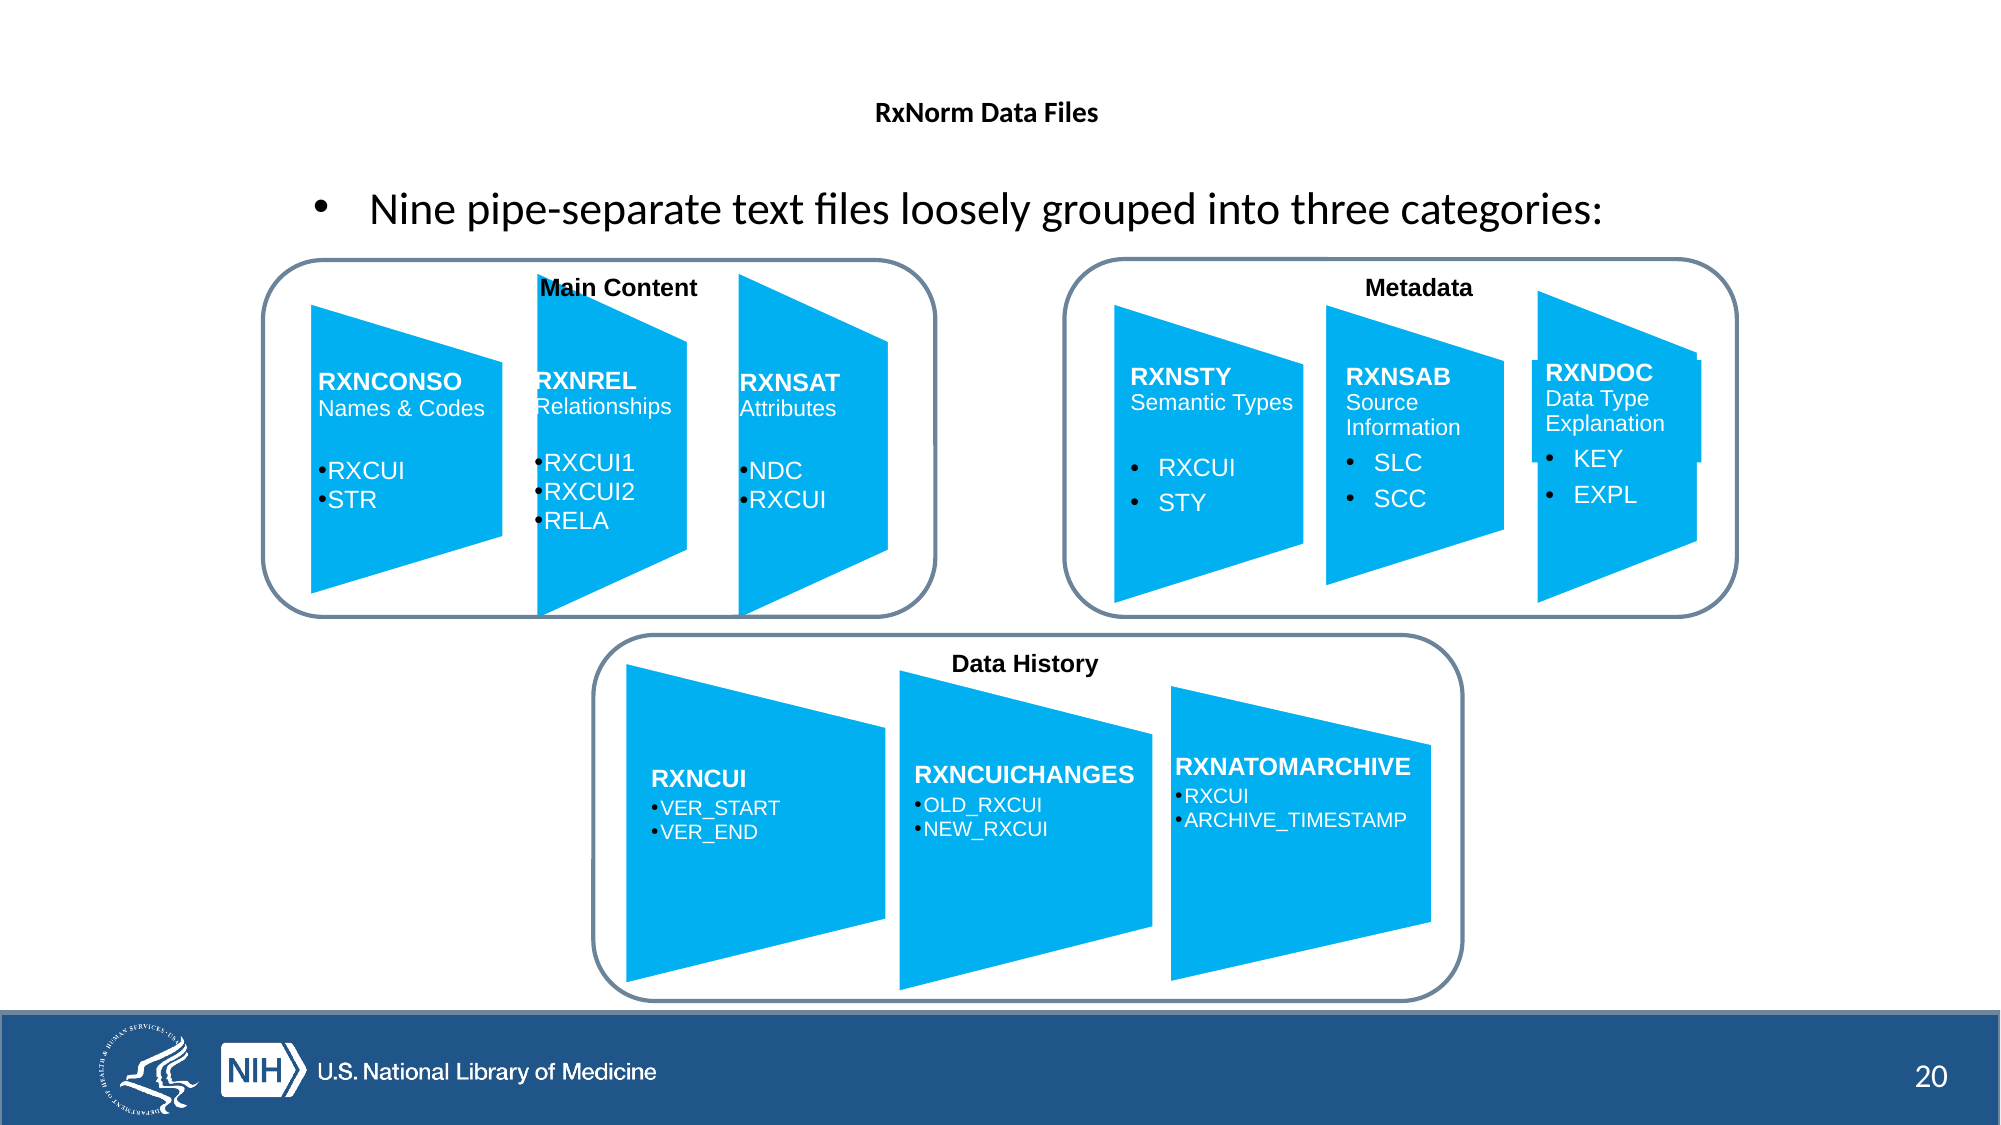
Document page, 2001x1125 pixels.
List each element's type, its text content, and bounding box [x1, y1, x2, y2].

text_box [593, 634, 1463, 1002]
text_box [1333, 301, 1709, 590]
text_box [1064, 259, 1737, 617]
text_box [262, 259, 936, 618]
text_box Nine pipe-separate text files loosely grouped into three categories: [298, 170, 1683, 286]
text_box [1111, 301, 1333, 607]
title RxNorm Data Files [99, 46, 1881, 169]
list [99, 262, 1900, 998]
text_box Metadata [1350, 286, 1506, 300]
picture [99, 1024, 656, 1115]
